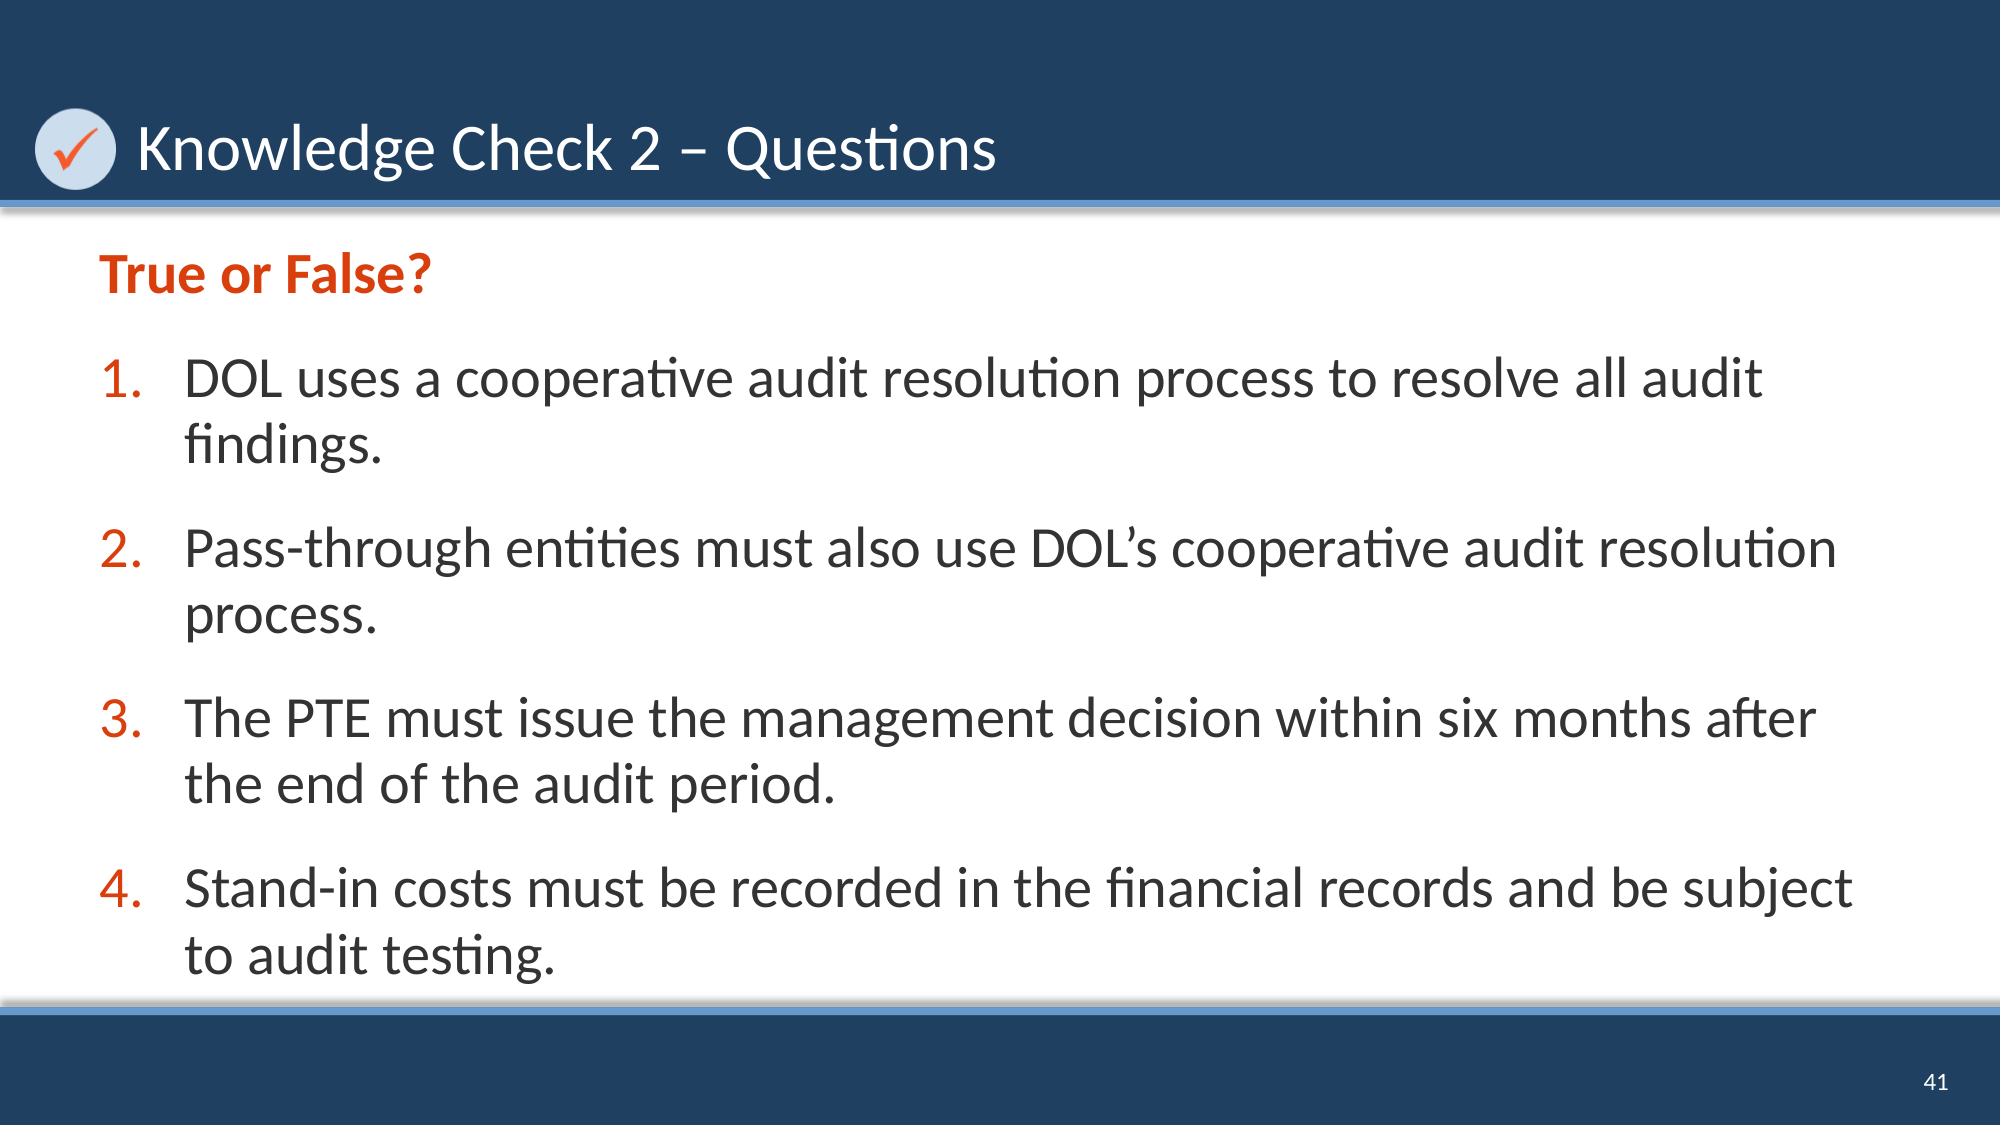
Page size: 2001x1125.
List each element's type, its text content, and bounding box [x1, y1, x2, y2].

picture [0, 0, 2000, 222]
title Knowledge Check 2 – Questions [122, 11, 1987, 193]
picture [0, 992, 2000, 1125]
slide_number 41 [1514, 1050, 1965, 1111]
list True or False? DOL uses a cooperative audit resolution process to resolve all audit findings. Pass-through entities must also use DOL’s cooperative audit resolution process. The PTE must issue the management decision within six months after the end of the audit period. Stand-in costs must be recorded in the financial records and be subject to audit testing. [84, 233, 1915, 1014]
